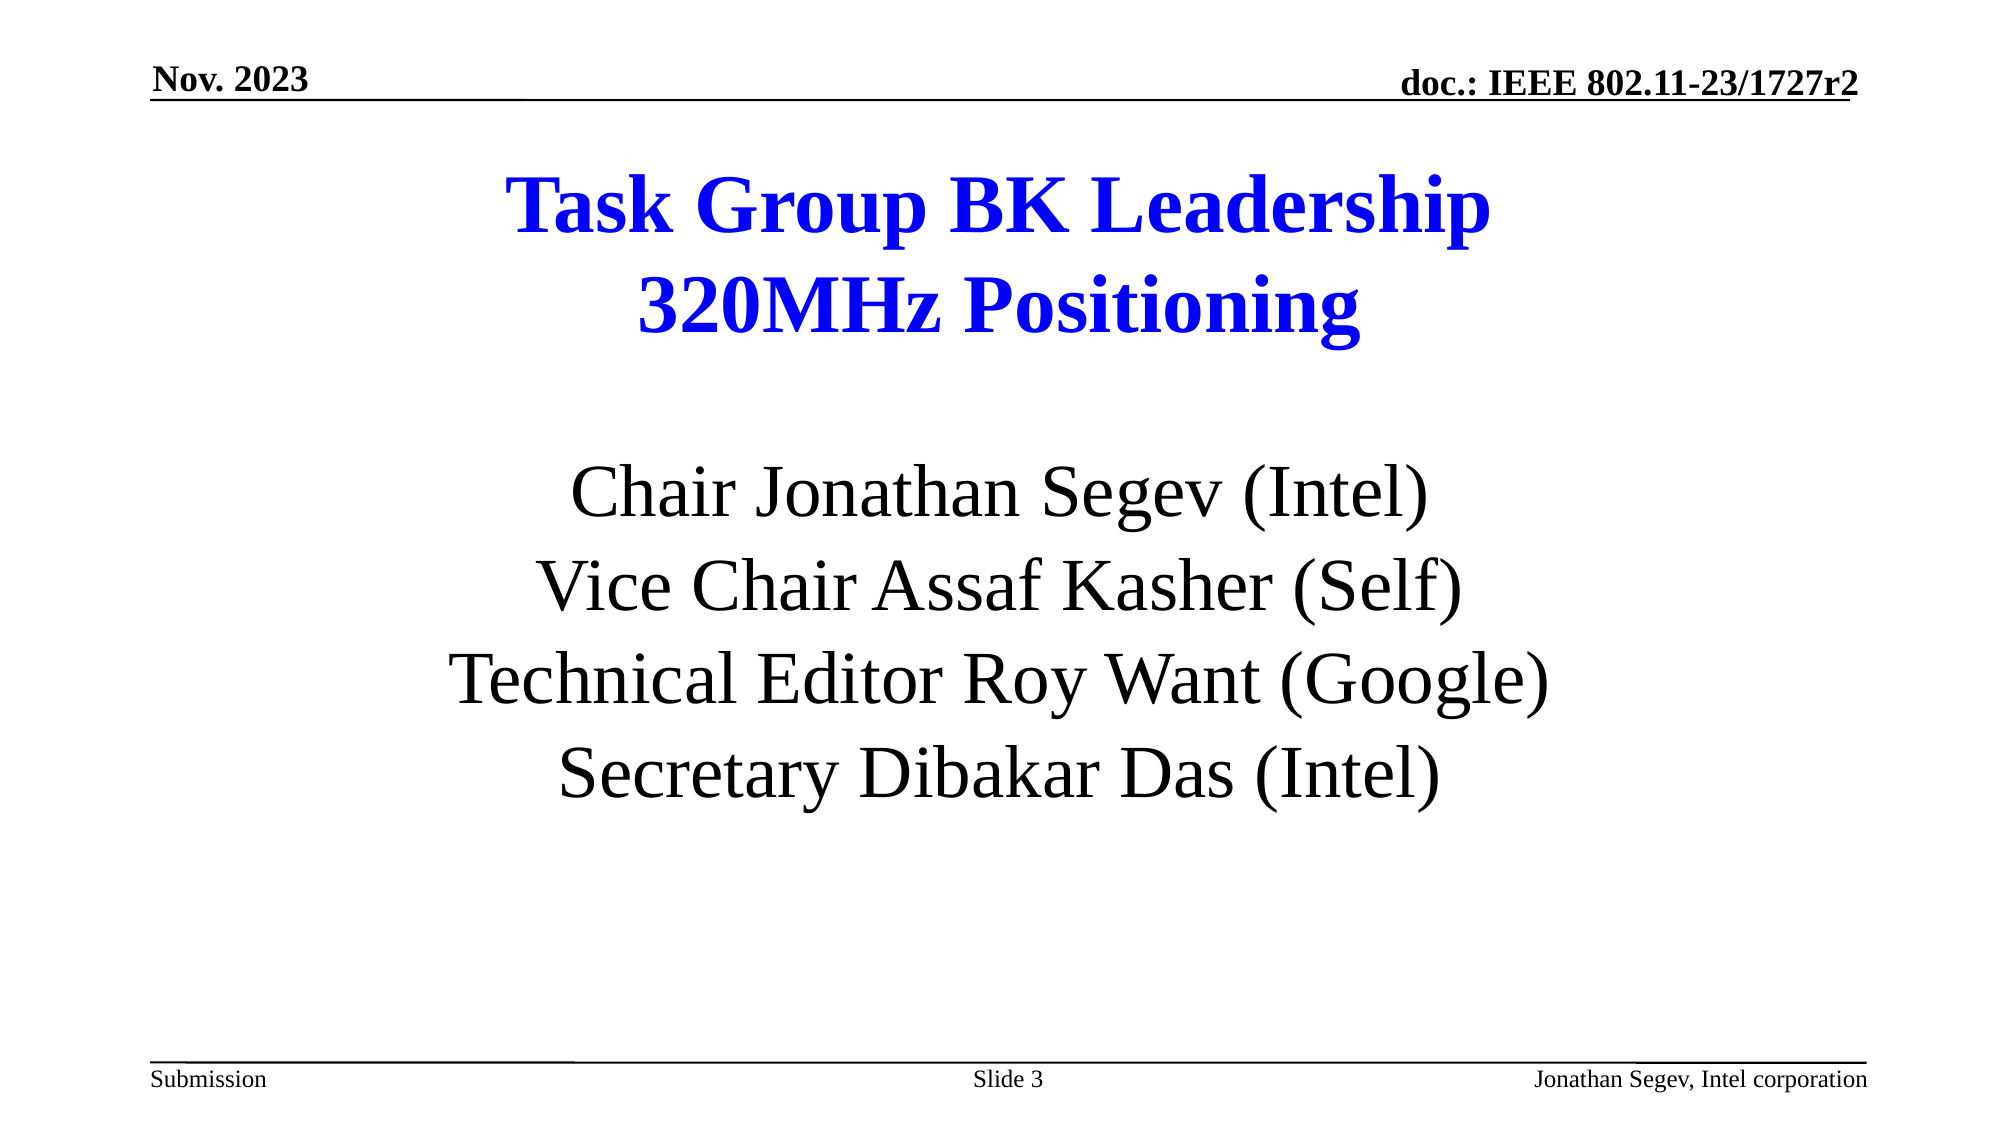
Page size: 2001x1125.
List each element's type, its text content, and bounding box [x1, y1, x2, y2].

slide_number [152, 54, 563, 100]
title Task Group BK Leadership 320MHz Positioning [149, 112, 1850, 386]
footer Jonathan Segev, Intel corporation [1171, 1061, 1869, 1093]
slide_number Slide 3 [950, 1061, 1067, 1123]
list Chair Jonathan Segev (Intel) Vice Chair Assaf Kasher (Self) Technical Editor Roy Want (Google) Secretary Dibakar Das (Intel) [149, 444, 1850, 1000]
